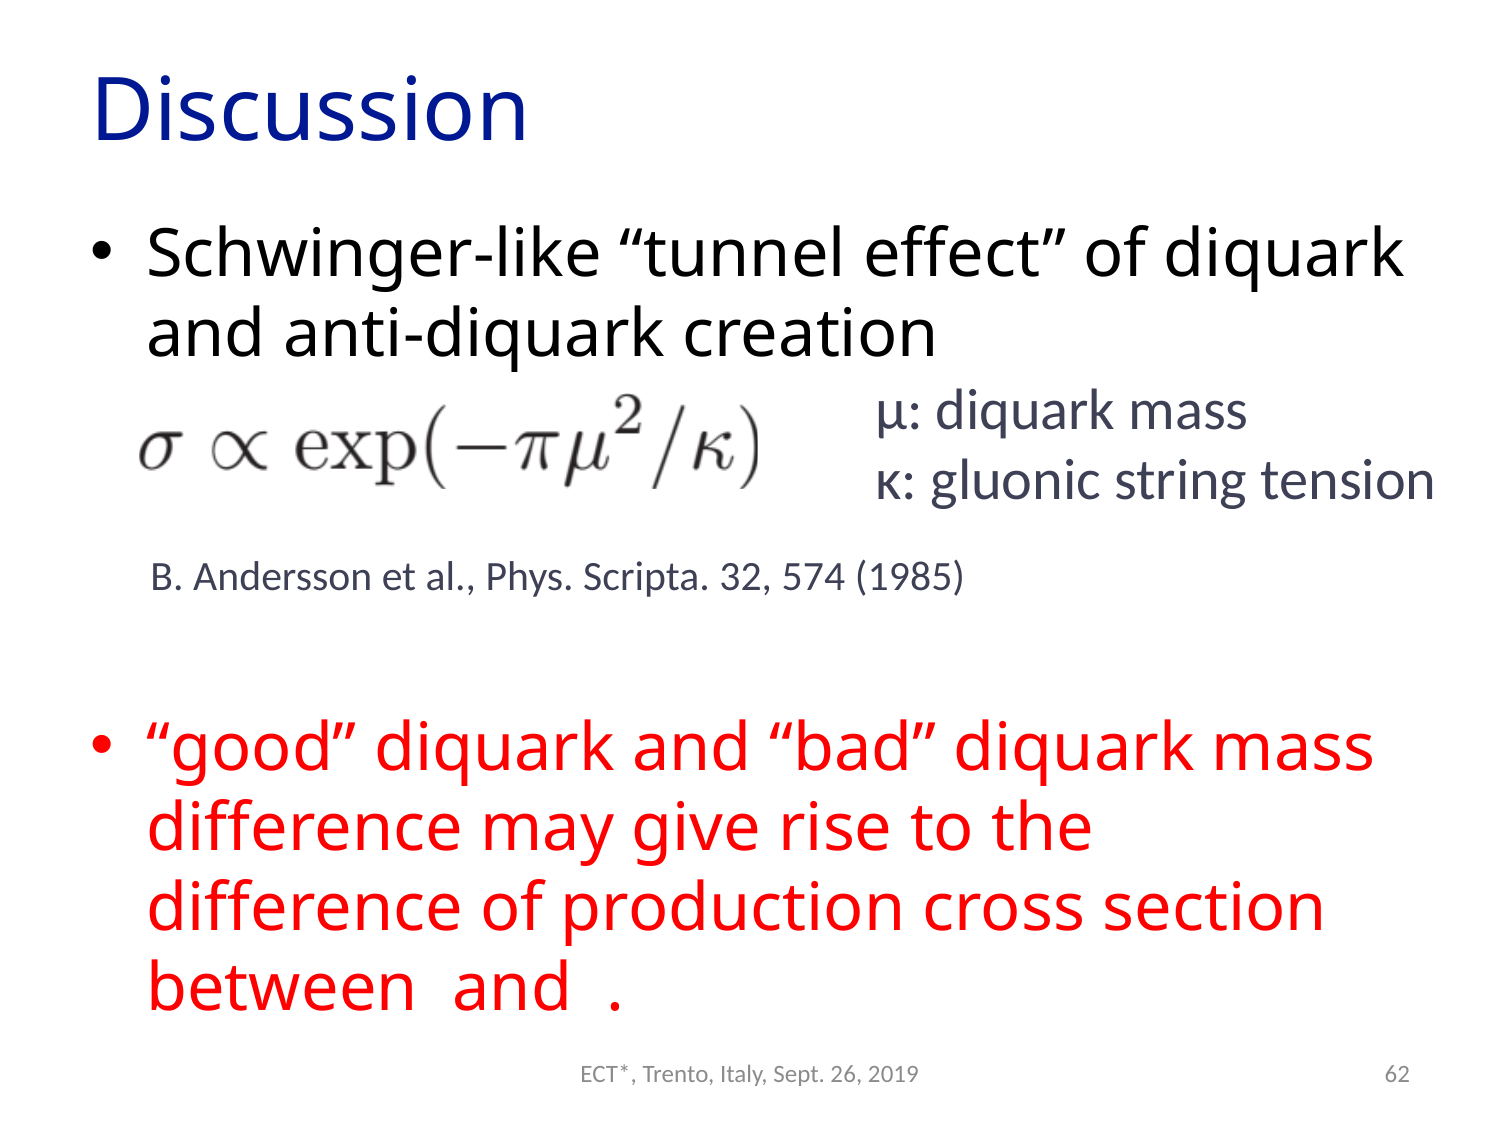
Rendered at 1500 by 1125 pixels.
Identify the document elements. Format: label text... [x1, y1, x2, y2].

picture [138, 393, 758, 489]
title Discussion [75, 45, 1425, 167]
text_box B. Andersson et al., Phys. Scripta. 32, 574 (1985) [144, 543, 988, 605]
slide_number 62 [1074, 1042, 1425, 1103]
text_box μ: diquark mass κ: gluonic string tension [869, 365, 1500, 517]
footer ECT*, Trento, Italy, Sept. 26, 2019 [512, 1042, 988, 1103]
